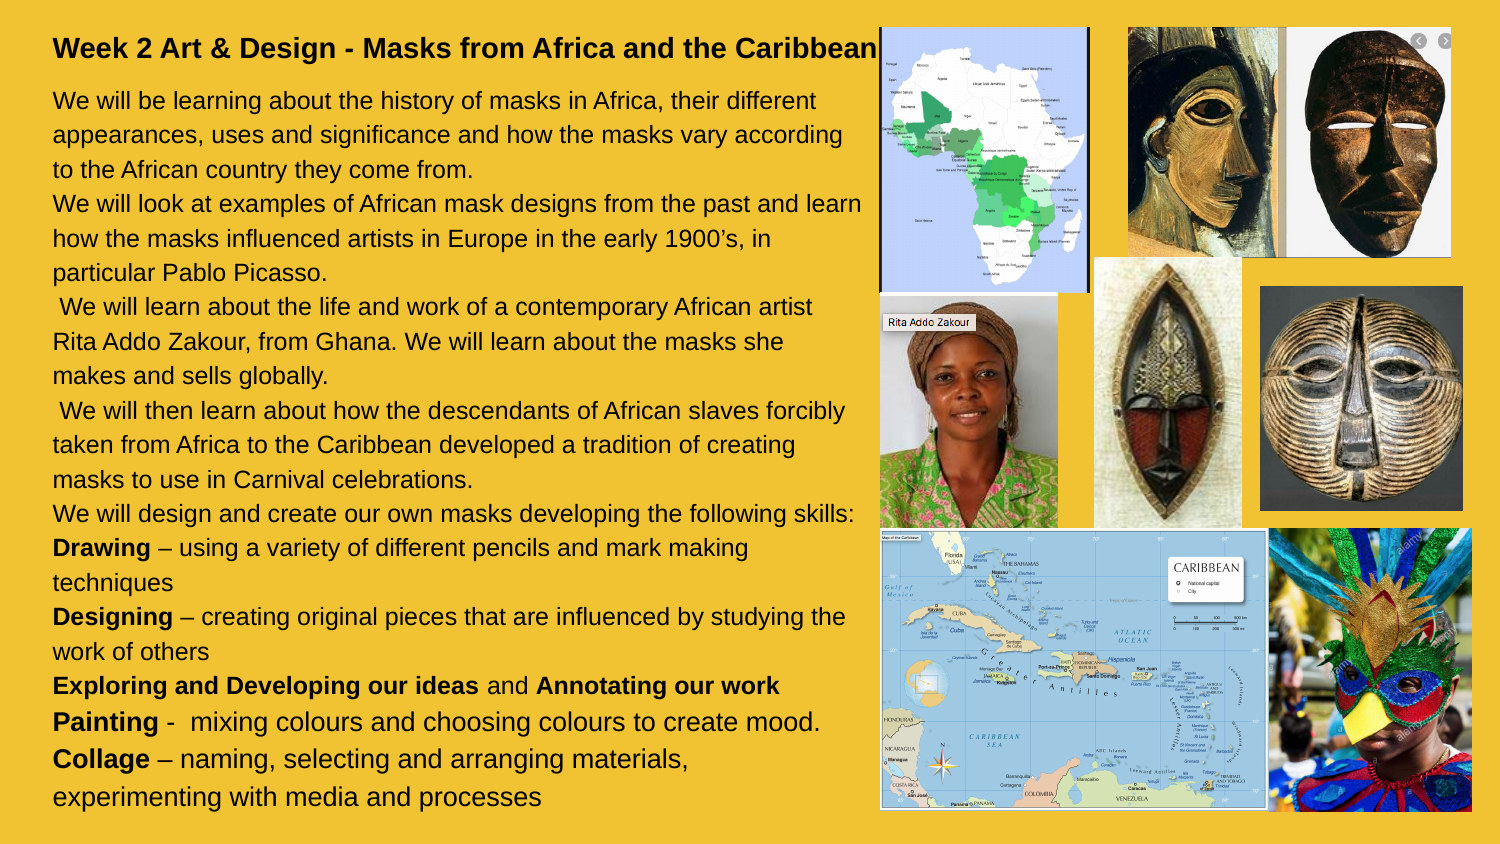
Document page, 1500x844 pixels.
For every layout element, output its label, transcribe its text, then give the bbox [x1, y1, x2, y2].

picture [879, 27, 1472, 812]
list We will be learning about the history of masks in Africa, their different appearances, uses and significance and how the masks vary according to the African country they come from. We will look at examples of African mask designs from the past and learn how the masks influenced artists in Europe in the early 1900’s, in particular Pablo Picasso. We will learn about the life and work of a contemporary African artist Rita Addo Zakour, from Ghana. We will learn about the masks she makes and sells globally. We will then learn about how the descendants of African slaves forcibly taken from Africa to the Caribbean developed a tradition of creating masks to use in Carnival celebrations. We will design and create our own masks developing the following skills: Drawing – using a variety of different pencils and mark making techniques Designing – creating original pieces that are influenced by studying the work of others Exploring and Developing our ideas and Annotating our work Painting - mixing colours and choosing colours to create mood. Collage – naming, selecting and arranging materials, experimenting with media and processes [37, 80, 880, 821]
title Week 2 Art & Design - Masks from Africa and the Caribbean [37, 12, 911, 80]
picture [1260, 286, 1464, 511]
